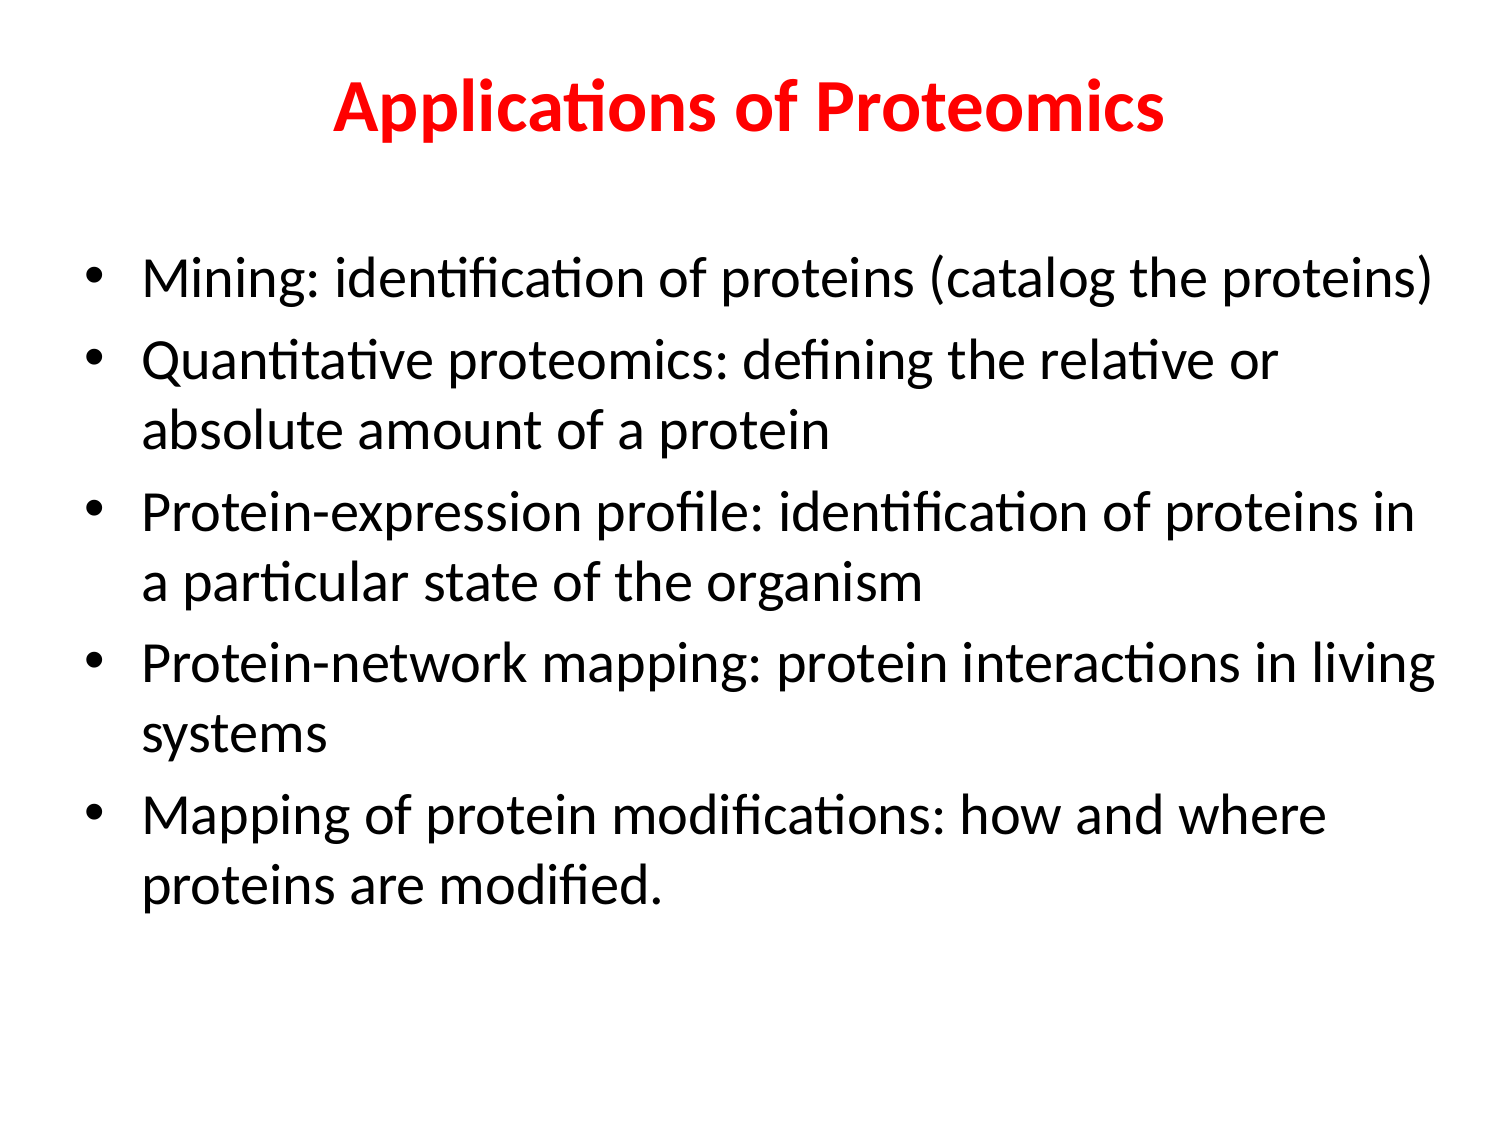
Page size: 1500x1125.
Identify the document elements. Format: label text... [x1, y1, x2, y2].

list Mining: identification of proteins (catalog the proteins) Quantitative proteomics: defining the relative or absolute amount of a protein Protein-expression profile: identification of proteins in a particular state of the organism Protein-network mapping: protein interactions in living systems Mapping of protein modifications: how and where proteins are modified. [69, 231, 1471, 1047]
title Applications of Proteomics [0, 35, 1500, 191]
